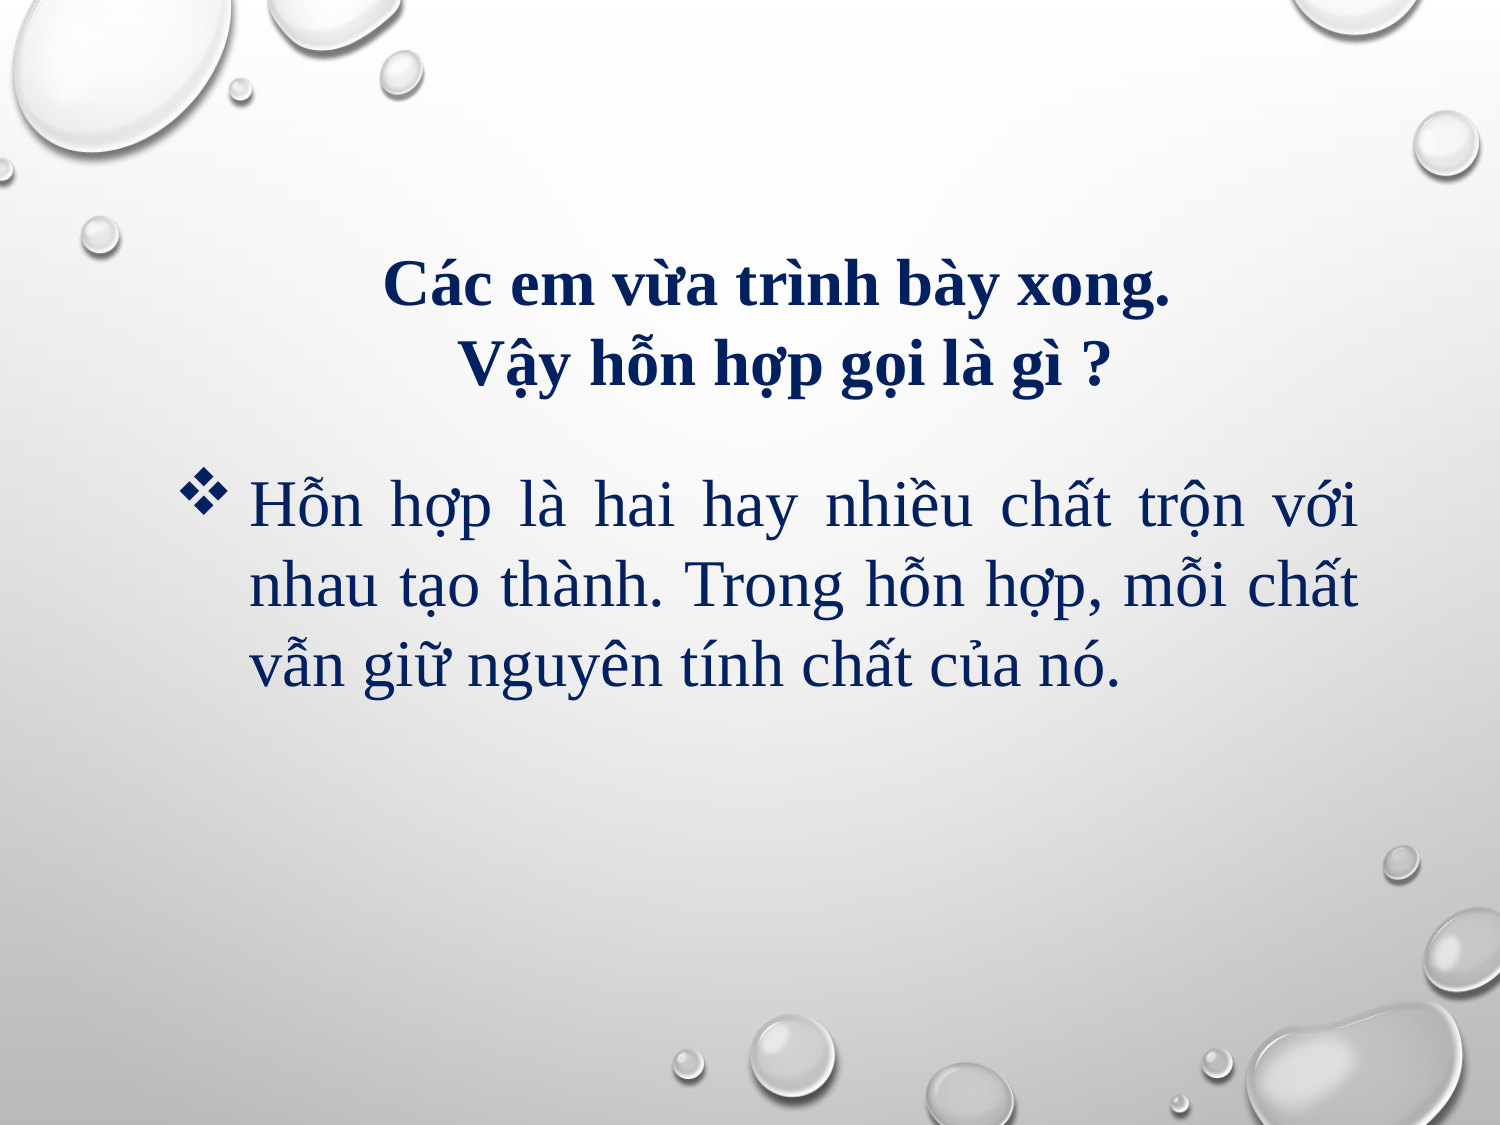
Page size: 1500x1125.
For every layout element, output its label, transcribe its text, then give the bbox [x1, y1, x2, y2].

picture [0, 0, 1500, 1125]
text_box Các em vừa trình bày xong. Vậy hỗn hợp gọi là gì ? [359, 231, 1213, 407]
text_box Hỗn hợp là hai hay nhiều chất trộn với nhau tạo thành. Trong hỗn hợp, mỗi chất vẫn giữ nguyên tính chất của nó. [159, 452, 1376, 708]
